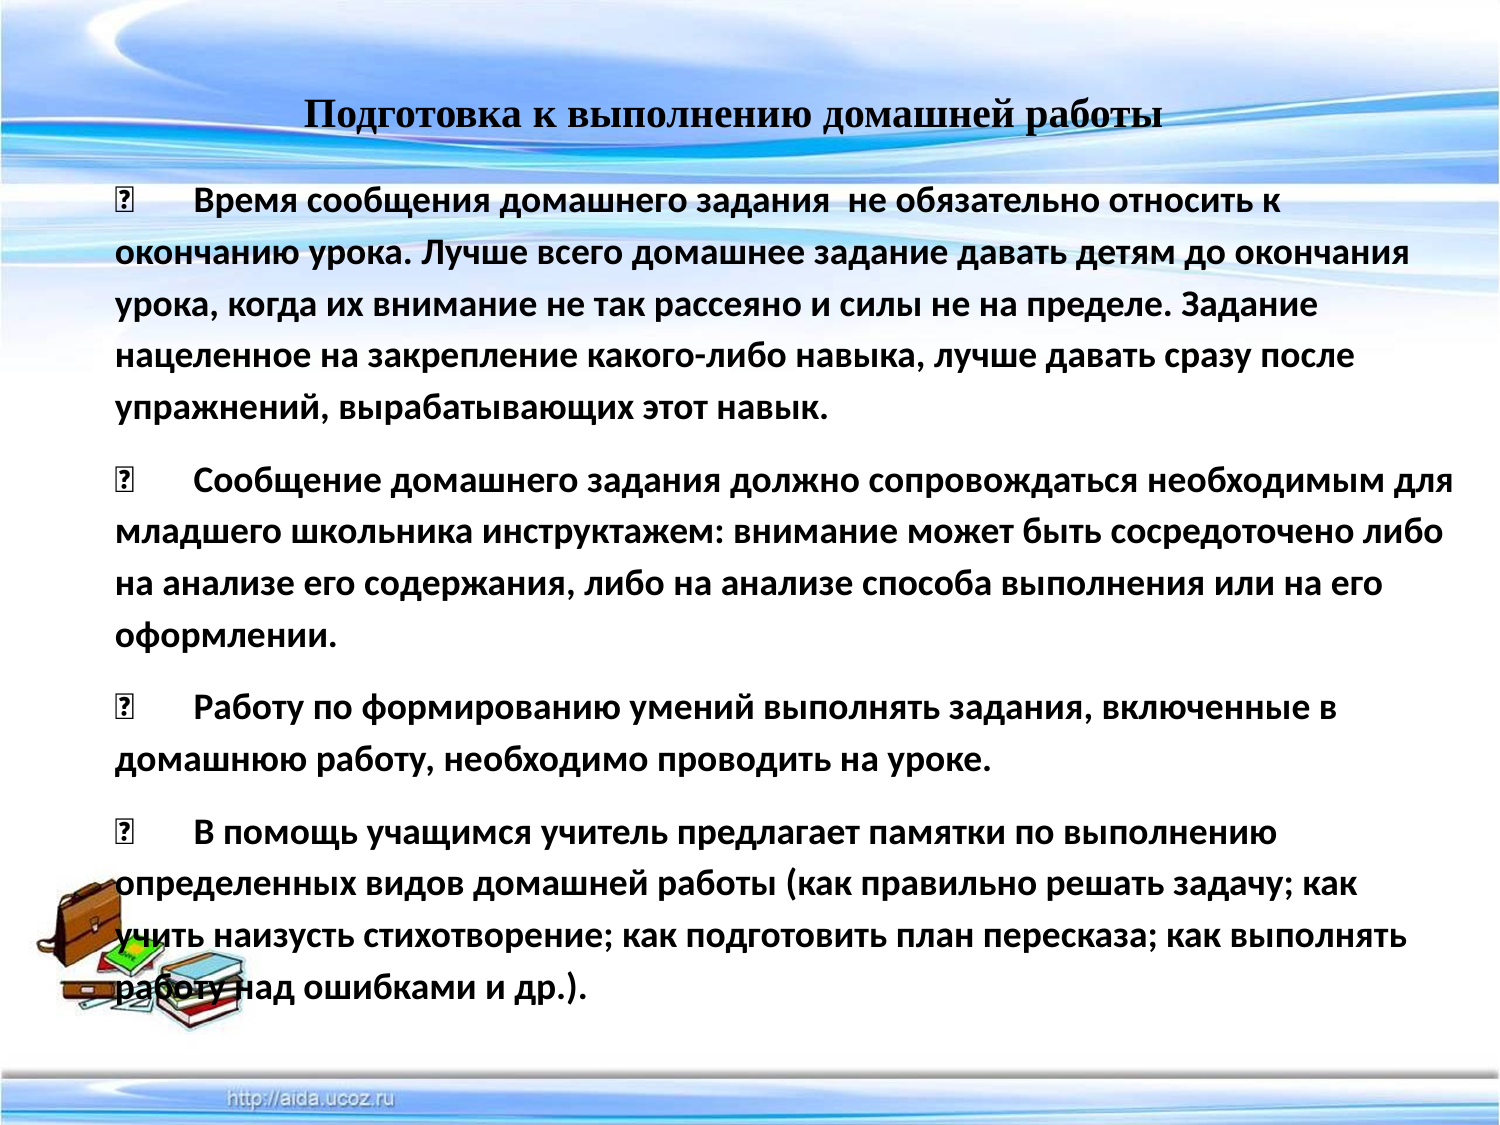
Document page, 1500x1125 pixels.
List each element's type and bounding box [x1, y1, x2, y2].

list [0, 0, 1500, 1125]
